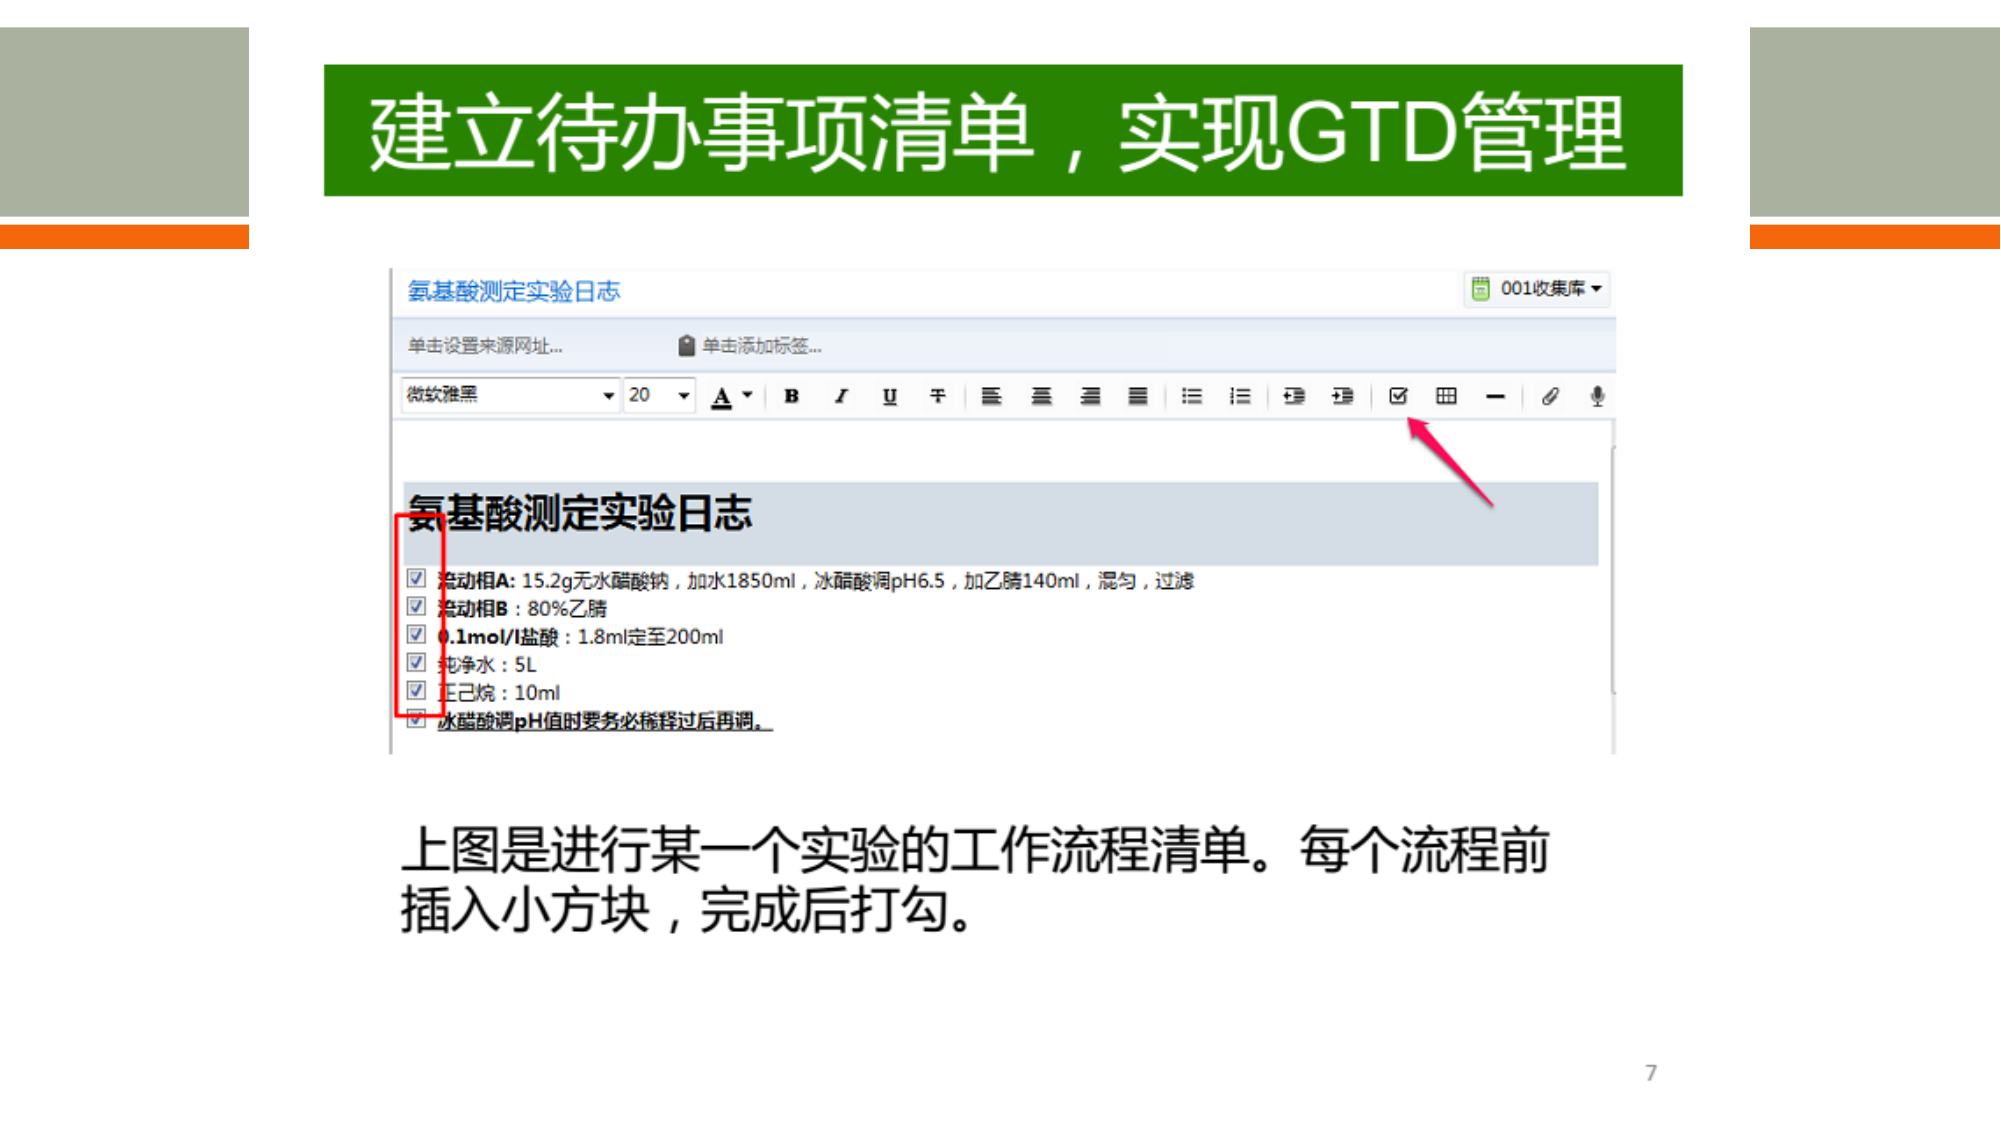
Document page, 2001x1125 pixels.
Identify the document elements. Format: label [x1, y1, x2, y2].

picture [249, 0, 1751, 1125]
